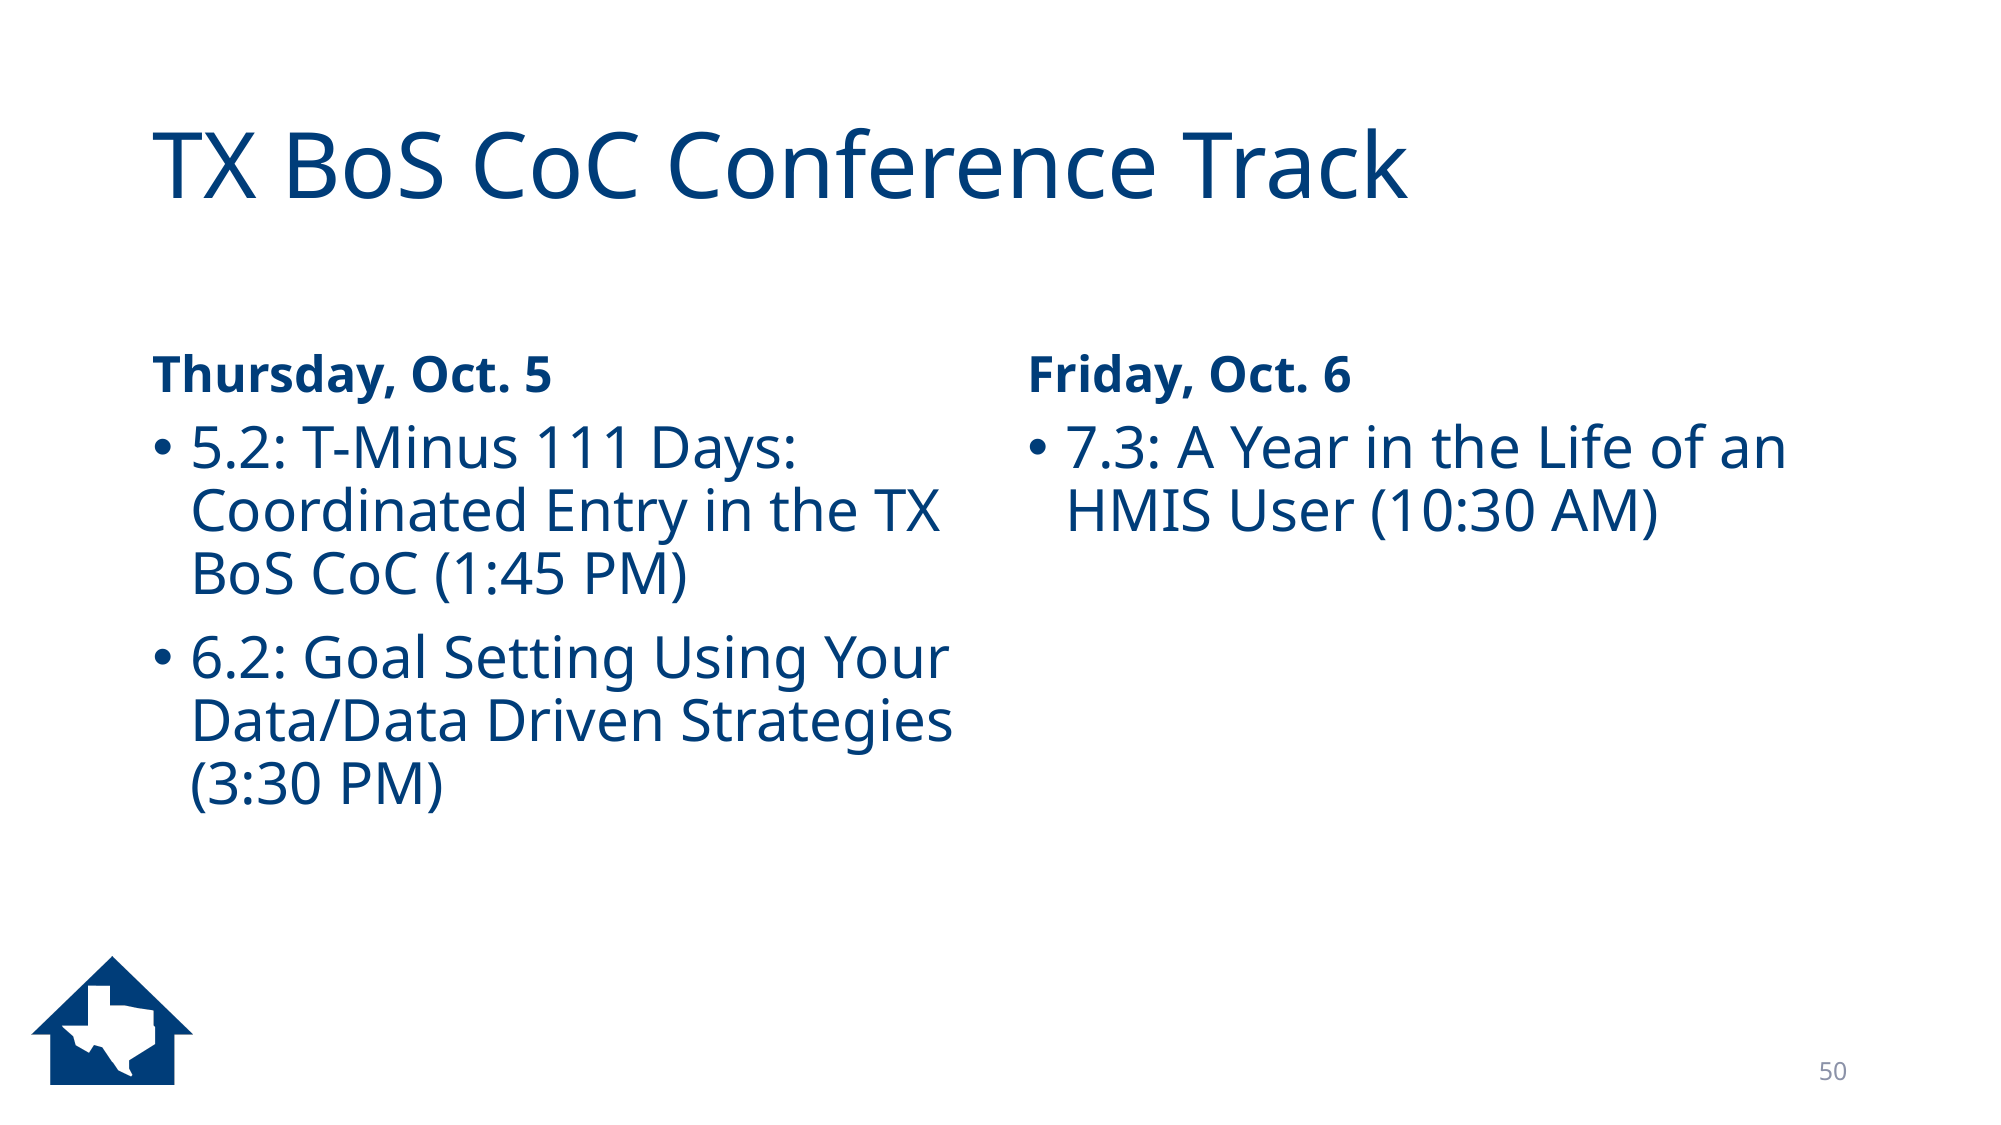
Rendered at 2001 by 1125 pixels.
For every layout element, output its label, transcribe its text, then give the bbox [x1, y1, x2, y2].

picture [31, 956, 193, 1085]
slide_number 50 [1412, 1042, 1863, 1103]
list Thursday, Oct. 5 [137, 275, 984, 410]
title TX BoS CoC Conference Track [137, 59, 1863, 278]
list Friday, Oct. 6 [1012, 275, 1863, 410]
list 5.2: T-Minus 111 Days: Coordinated Entry in the TX BoS CoC (1:45 PM) 6.2: Goal Setting Using Your Data/Data Driven Strategies (3:30 PM) [137, 410, 984, 1016]
list 7.3: A Year in the Life of an HMIS User (10:30 AM) [1012, 410, 1863, 1016]
